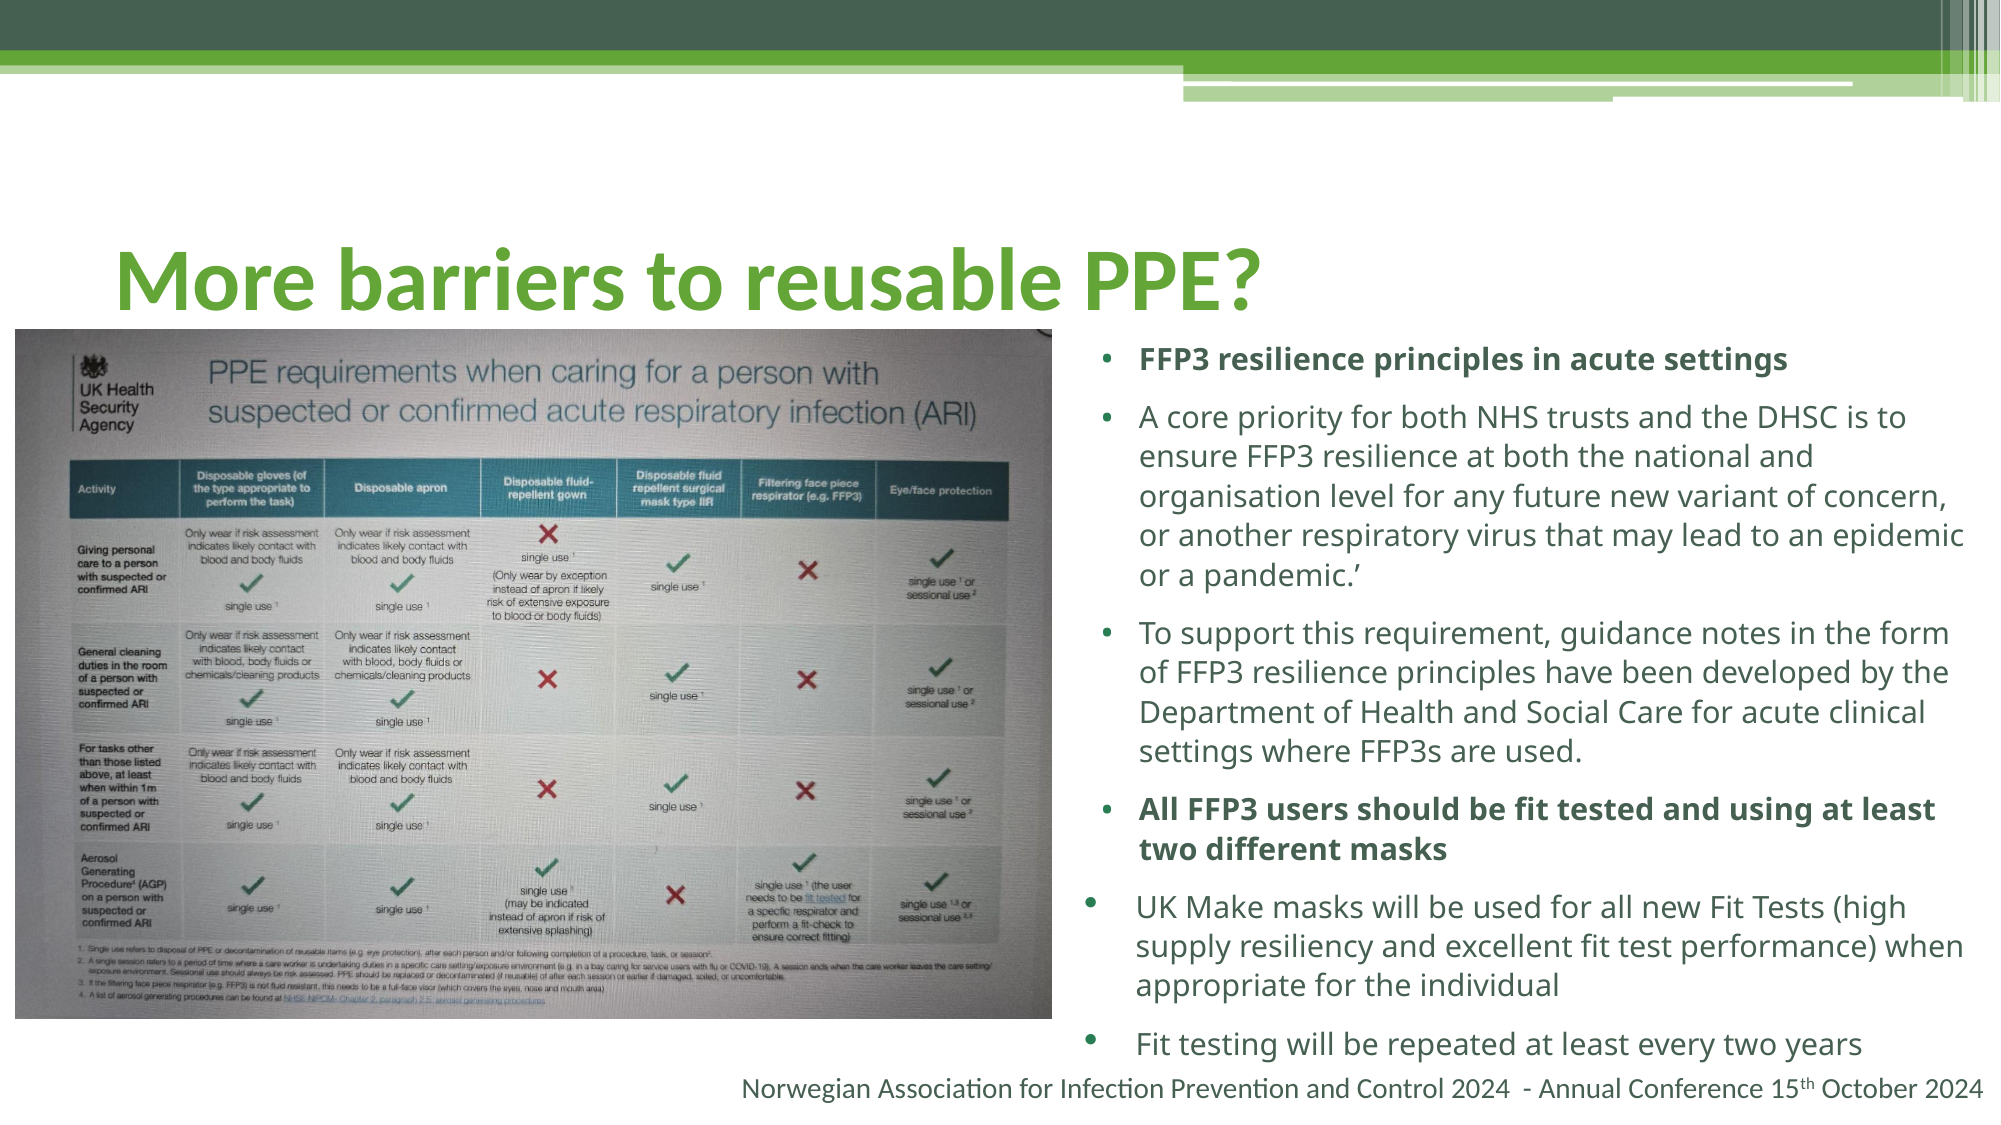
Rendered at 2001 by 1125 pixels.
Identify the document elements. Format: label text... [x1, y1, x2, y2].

title More barriers to reusable PPE? [99, 187, 1900, 363]
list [15, 329, 1052, 1019]
list FFP3 resilience principles in acute settings A core priority for both NHS trusts and the DHSC is to ensure FFP3 resilience at both the national and organisation level for any future new variant of concern, or another respiratory virus that may lead to an epidemic or a pandemic.’ To support this requirement, guidance notes in the form of FFP3 resilience principles have been developed by the Department of Health and Social Care for acute clinical settings where FFP3s are used. All FFP3 users should be fit tested and using at least two different masks UK Make masks will be used for all new Fit Tests (high supply resiliency and excellent fit test performance) when appropriate for the individual Fit testing will be repeated at least every two years [1070, 329, 1988, 1061]
text_box Norwegian Association for Infection Prevention and Control 2024 - Annual Conference 15th October 2024 [674, 1061, 1999, 1125]
